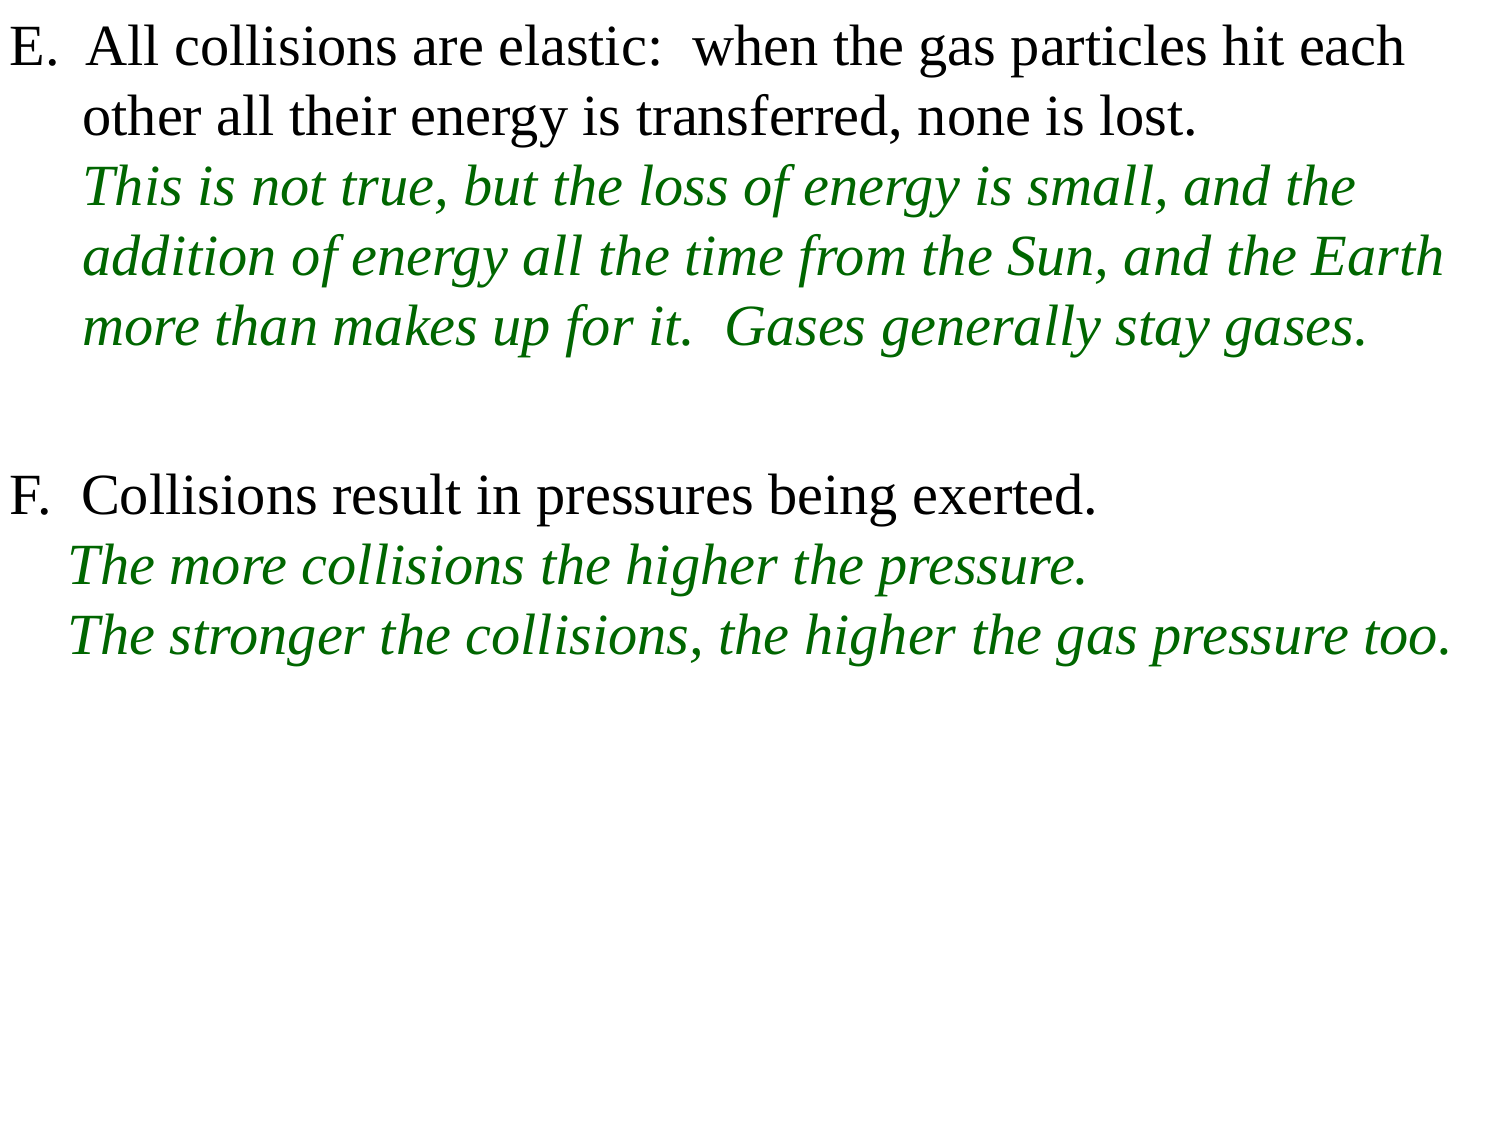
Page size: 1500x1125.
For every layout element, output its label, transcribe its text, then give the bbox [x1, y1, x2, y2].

text_box E. All collisions are elastic: when the gas particles hit each other all their energy is transferred, none is lost. This is not true, but the loss of energy is small, and the addition of energy all the time from the Sun, and the Earth more than makes up for it. Gases generally stay gases. F. Collisions result in pressures being exerted. The more collisions the higher the pressure. The stronger the collisions, the higher the gas pressure too. [0, 0, 1496, 674]
